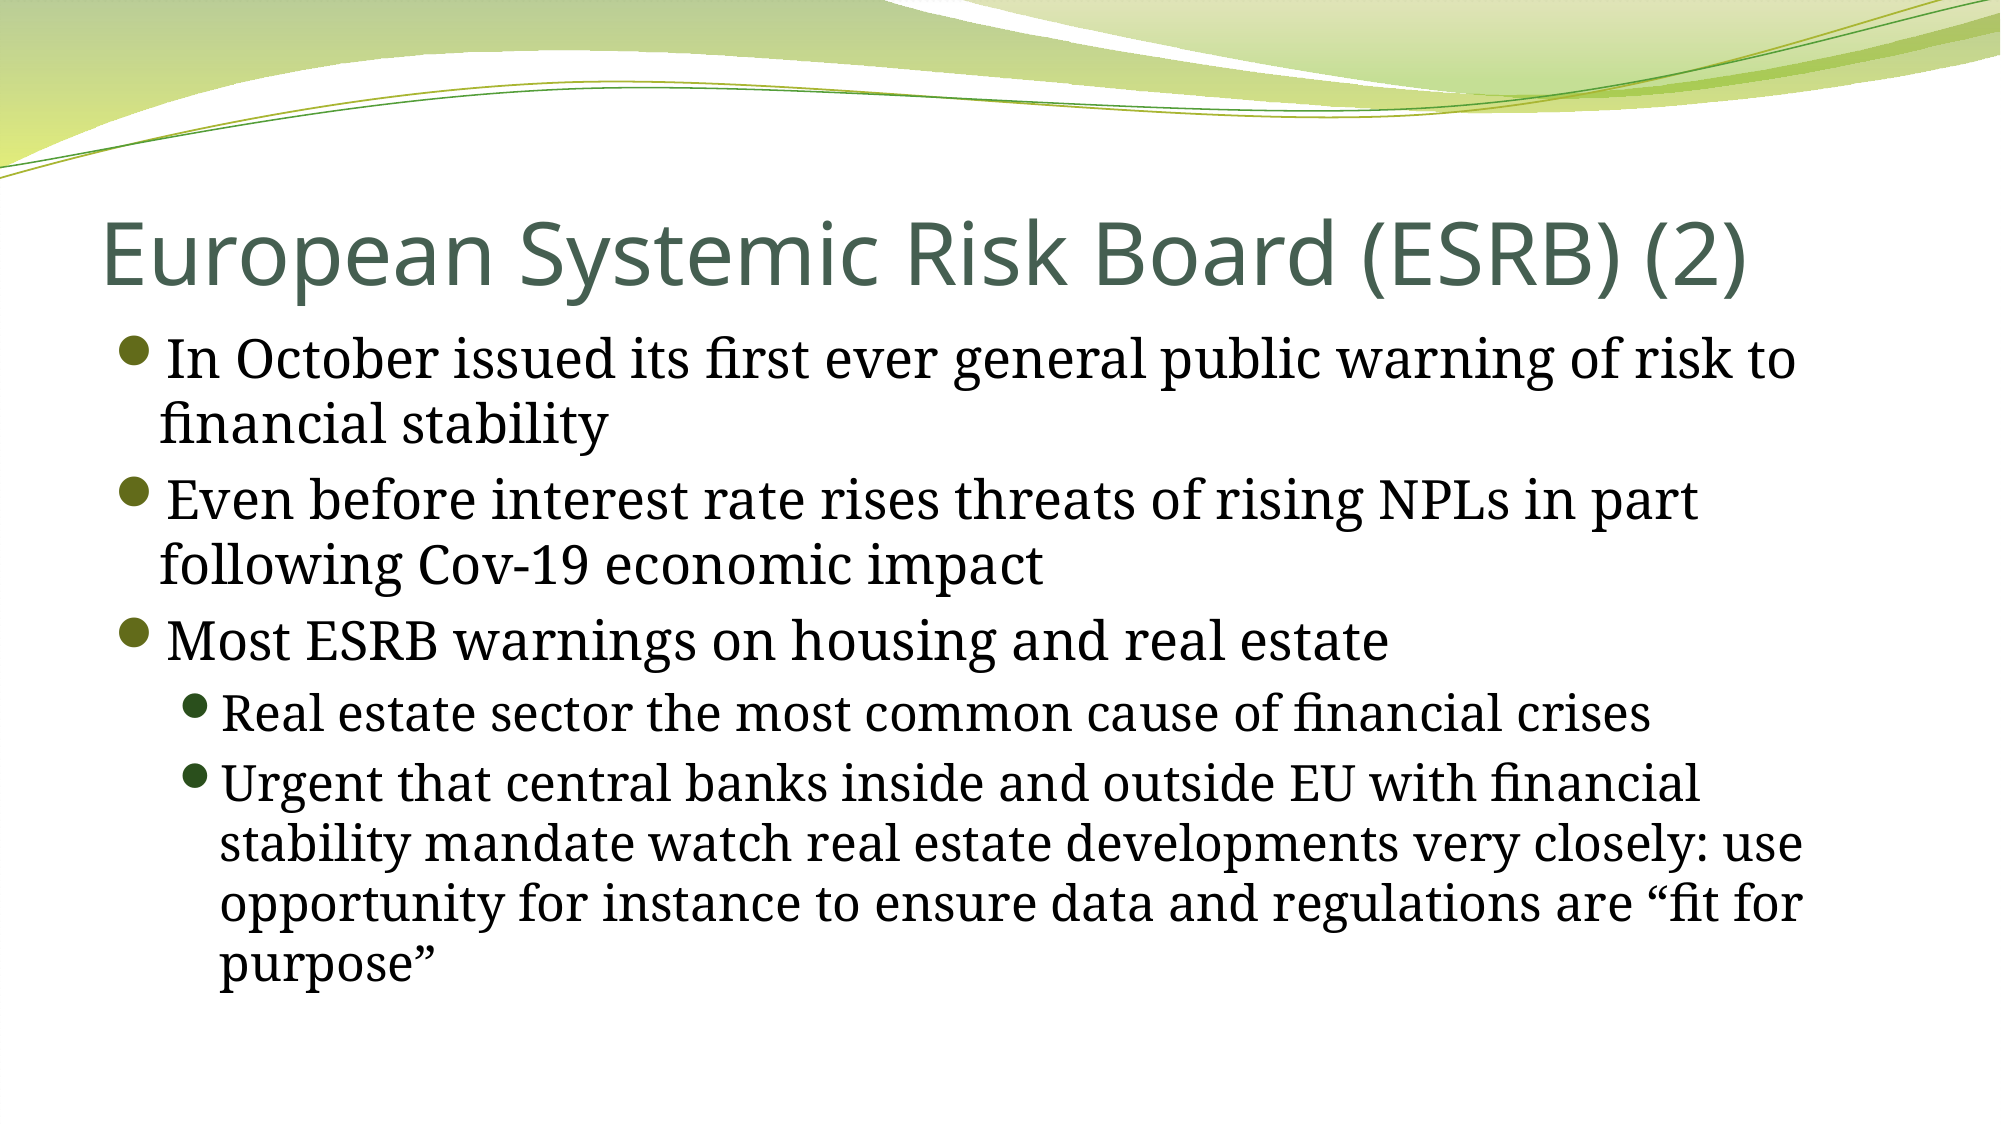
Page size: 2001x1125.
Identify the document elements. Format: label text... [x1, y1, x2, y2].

list In October issued its first ever general public warning of risk to financial stability Even before interest rate rises threats of rising NPLs in part following Cov-19 economic impact Most ESRB warnings on housing and real estate Real estate sector the most common cause of financial crises Urgent that central banks inside and outside EU with financial stability mandate watch real estate developments very closely: use opportunity for instance to ensure data and regulations are “fit for purpose” [99, 317, 1900, 1038]
title European Systemic Risk Board (ESRB) (2) [99, 115, 1900, 303]
